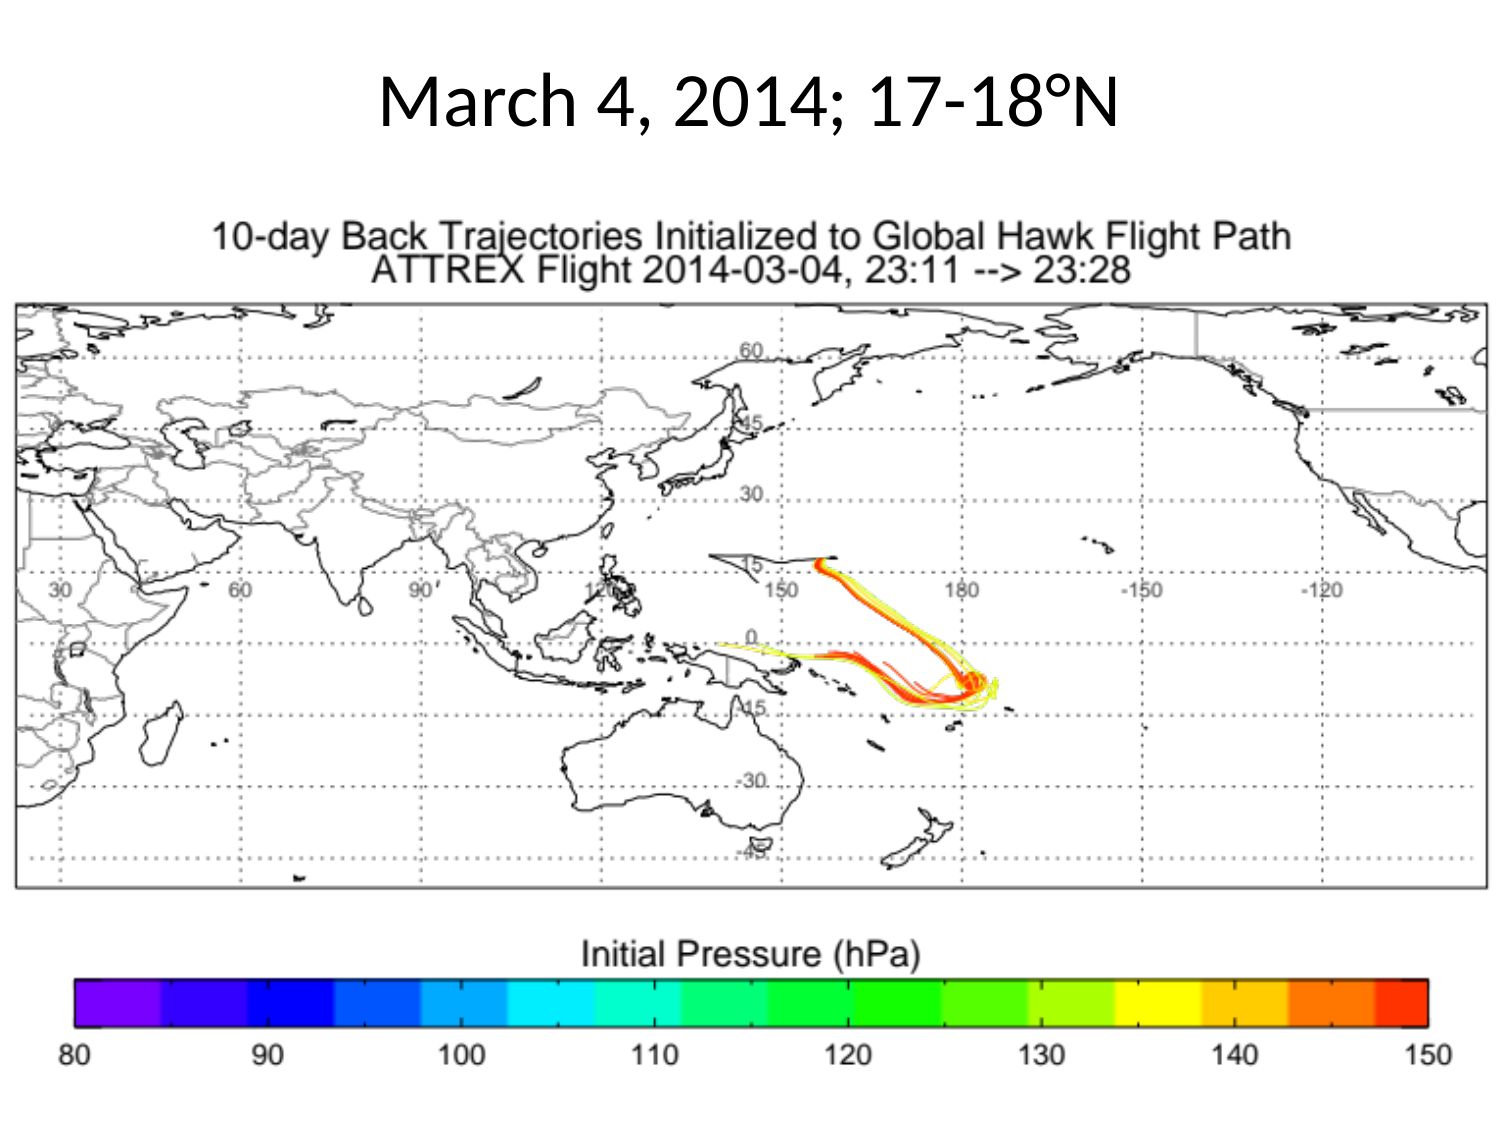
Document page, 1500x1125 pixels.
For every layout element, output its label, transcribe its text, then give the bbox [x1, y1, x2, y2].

title March 4, 2014; 17-18°N [75, 41, 1425, 150]
picture [0, 179, 1500, 1118]
